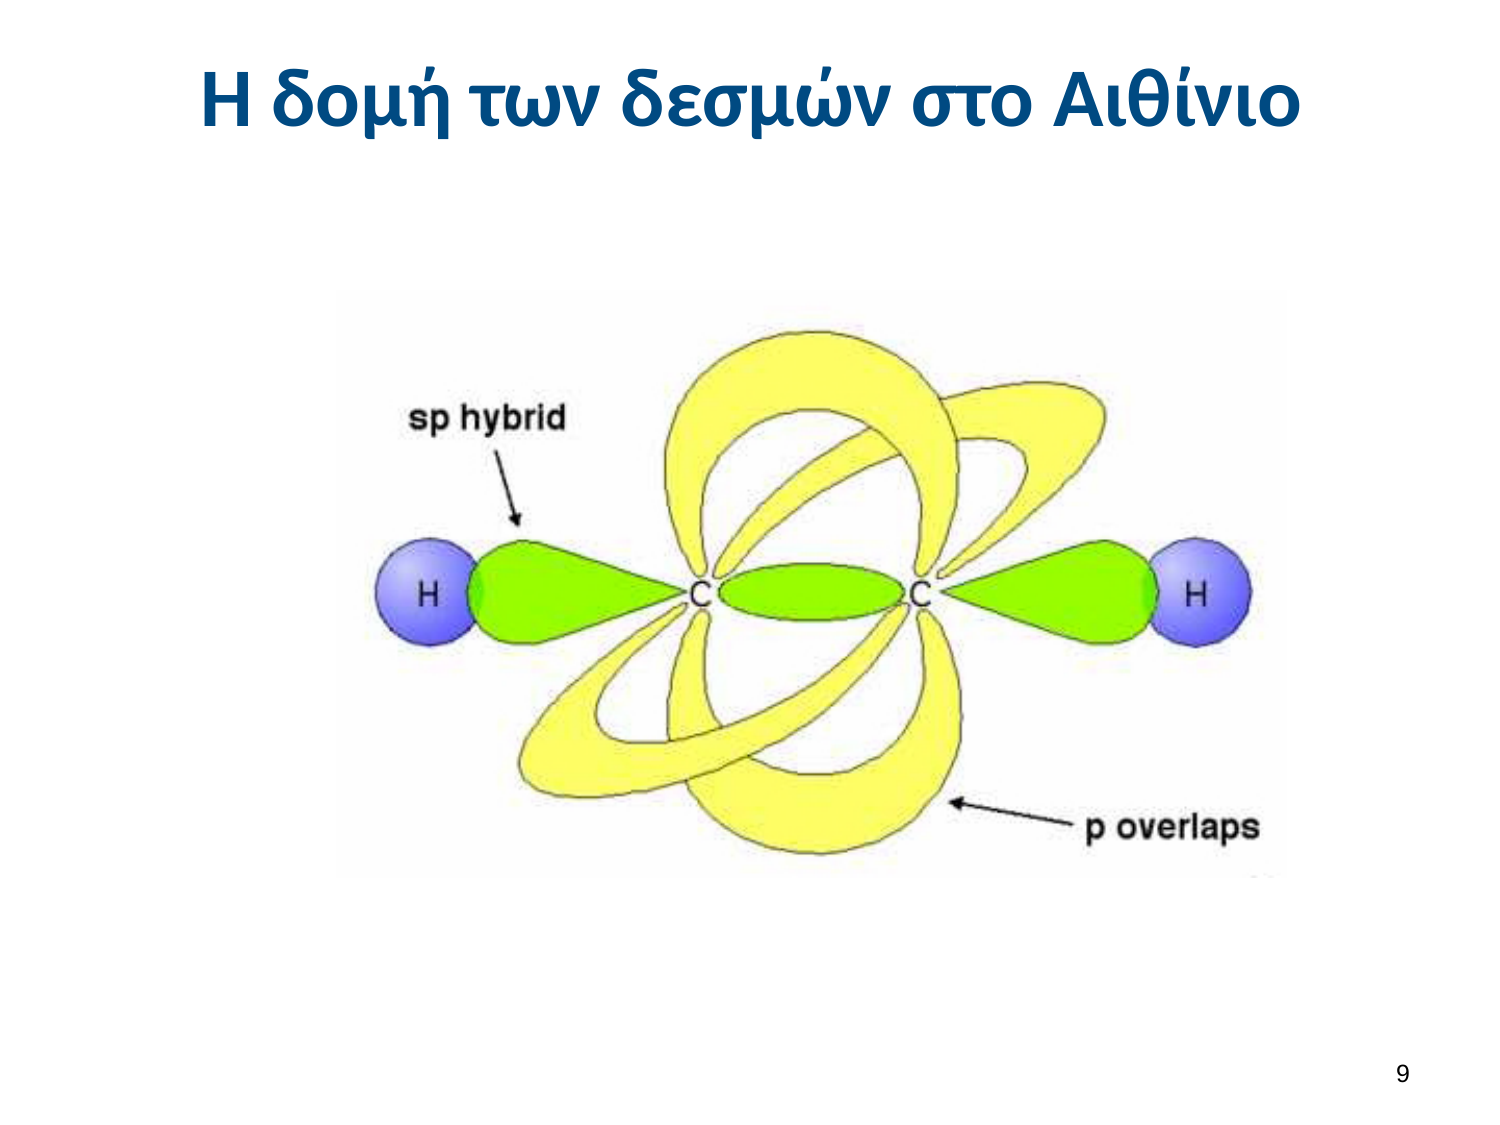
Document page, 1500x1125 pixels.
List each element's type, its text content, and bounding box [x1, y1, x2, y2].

slide_number 8 [1074, 1042, 1425, 1103]
title Η δομή των δεσμών στο Αιθίνιο [76, 19, 1427, 169]
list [336, 290, 1288, 878]
